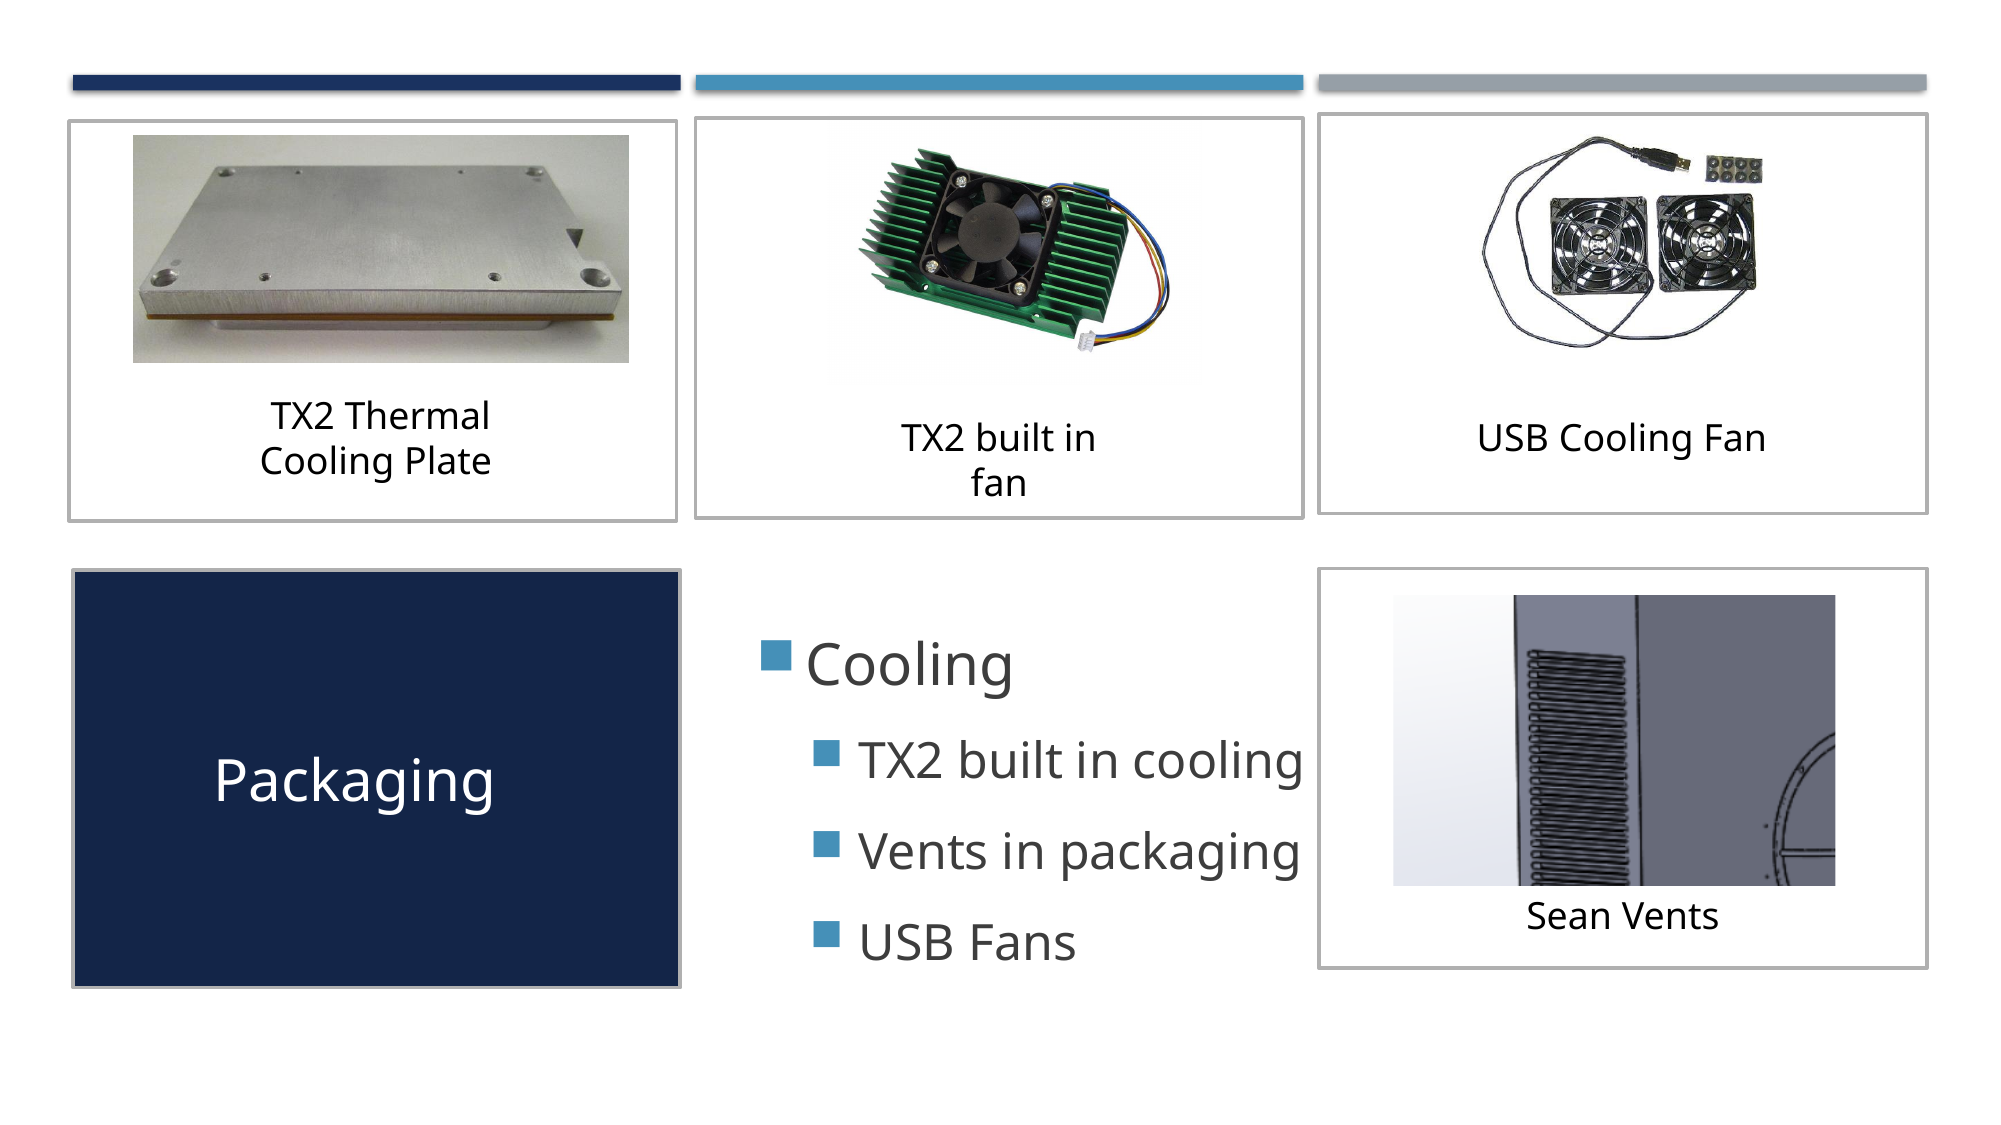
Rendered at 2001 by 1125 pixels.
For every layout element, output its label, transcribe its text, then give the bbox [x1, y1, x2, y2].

title Packaging [0, 561, 558, 1022]
picture [1392, 595, 1836, 886]
text_box Packaging [170, 736, 539, 821]
text_box [67, 119, 678, 523]
text_box [694, 116, 1305, 520]
text_box [71, 568, 682, 989]
picture [132, 134, 629, 364]
picture [1478, 134, 1765, 350]
list Cooling TX2 built in cooling Vents in packaging USB Fans [740, 569, 1867, 1029]
text_box [1317, 112, 1929, 515]
picture [826, 113, 1202, 385]
text_box [1317, 567, 1929, 970]
